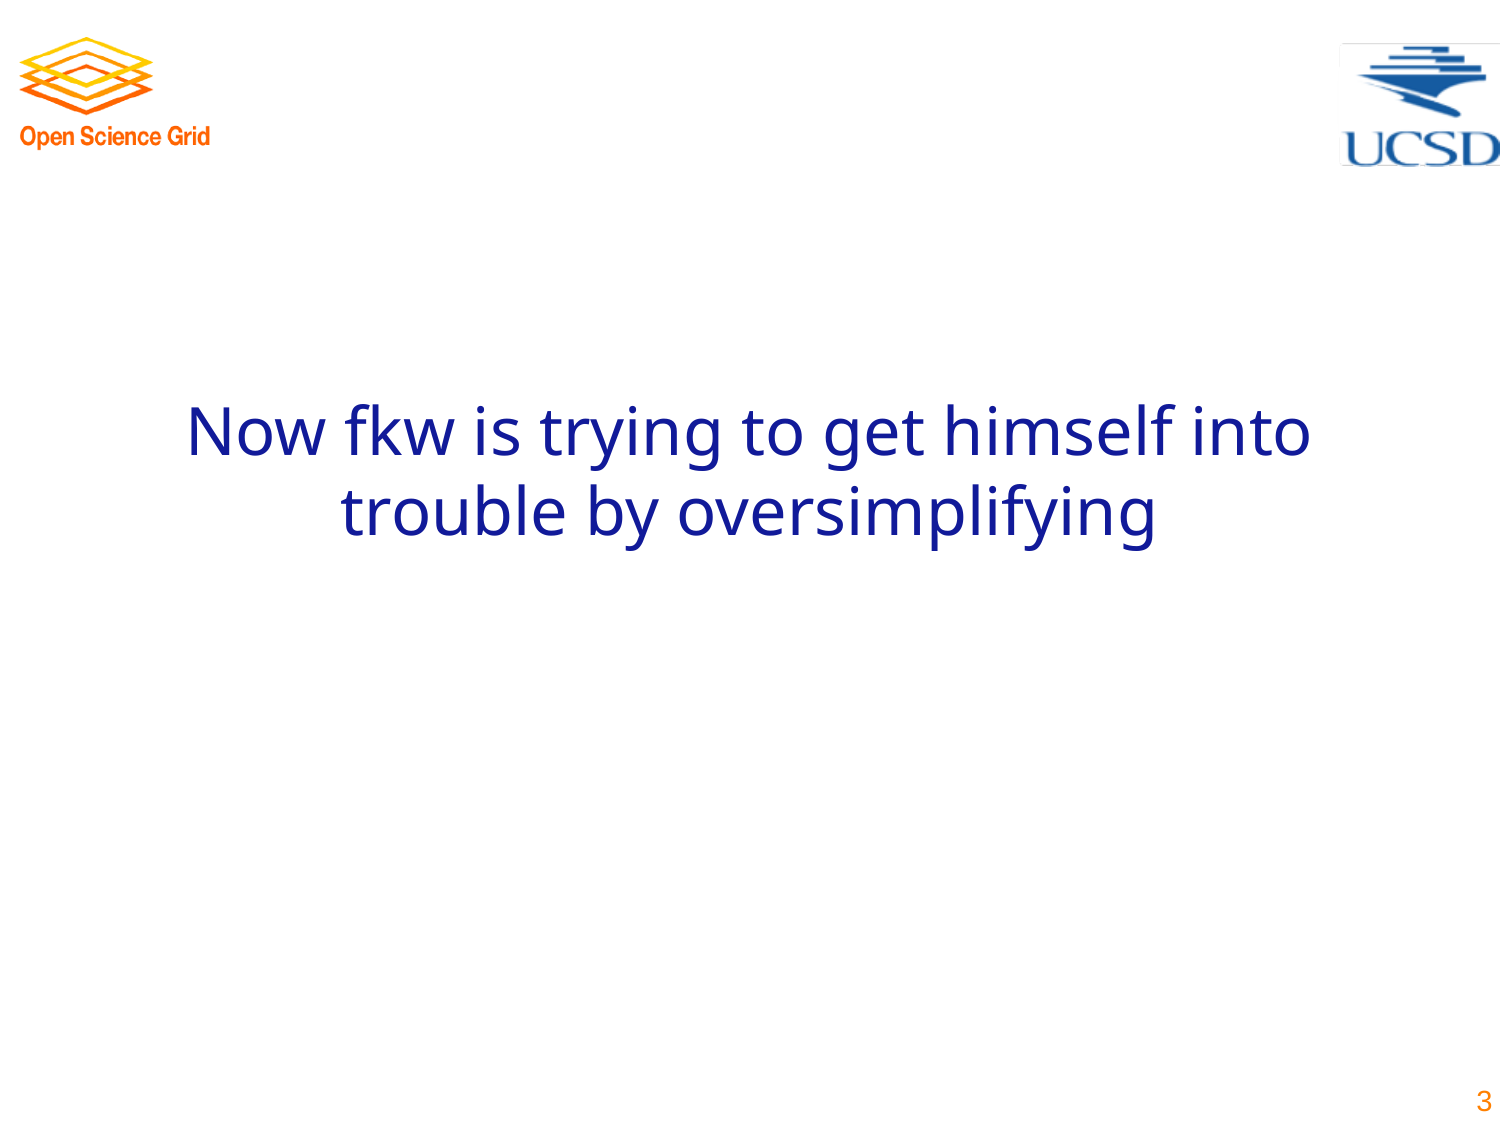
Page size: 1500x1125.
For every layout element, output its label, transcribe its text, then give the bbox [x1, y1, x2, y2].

slide_number 3 [1149, 1064, 1500, 1125]
title Now fkw is trying to get himself into trouble by oversimplifying [111, 374, 1388, 563]
picture [0, 14, 229, 167]
picture [1335, 41, 1500, 167]
